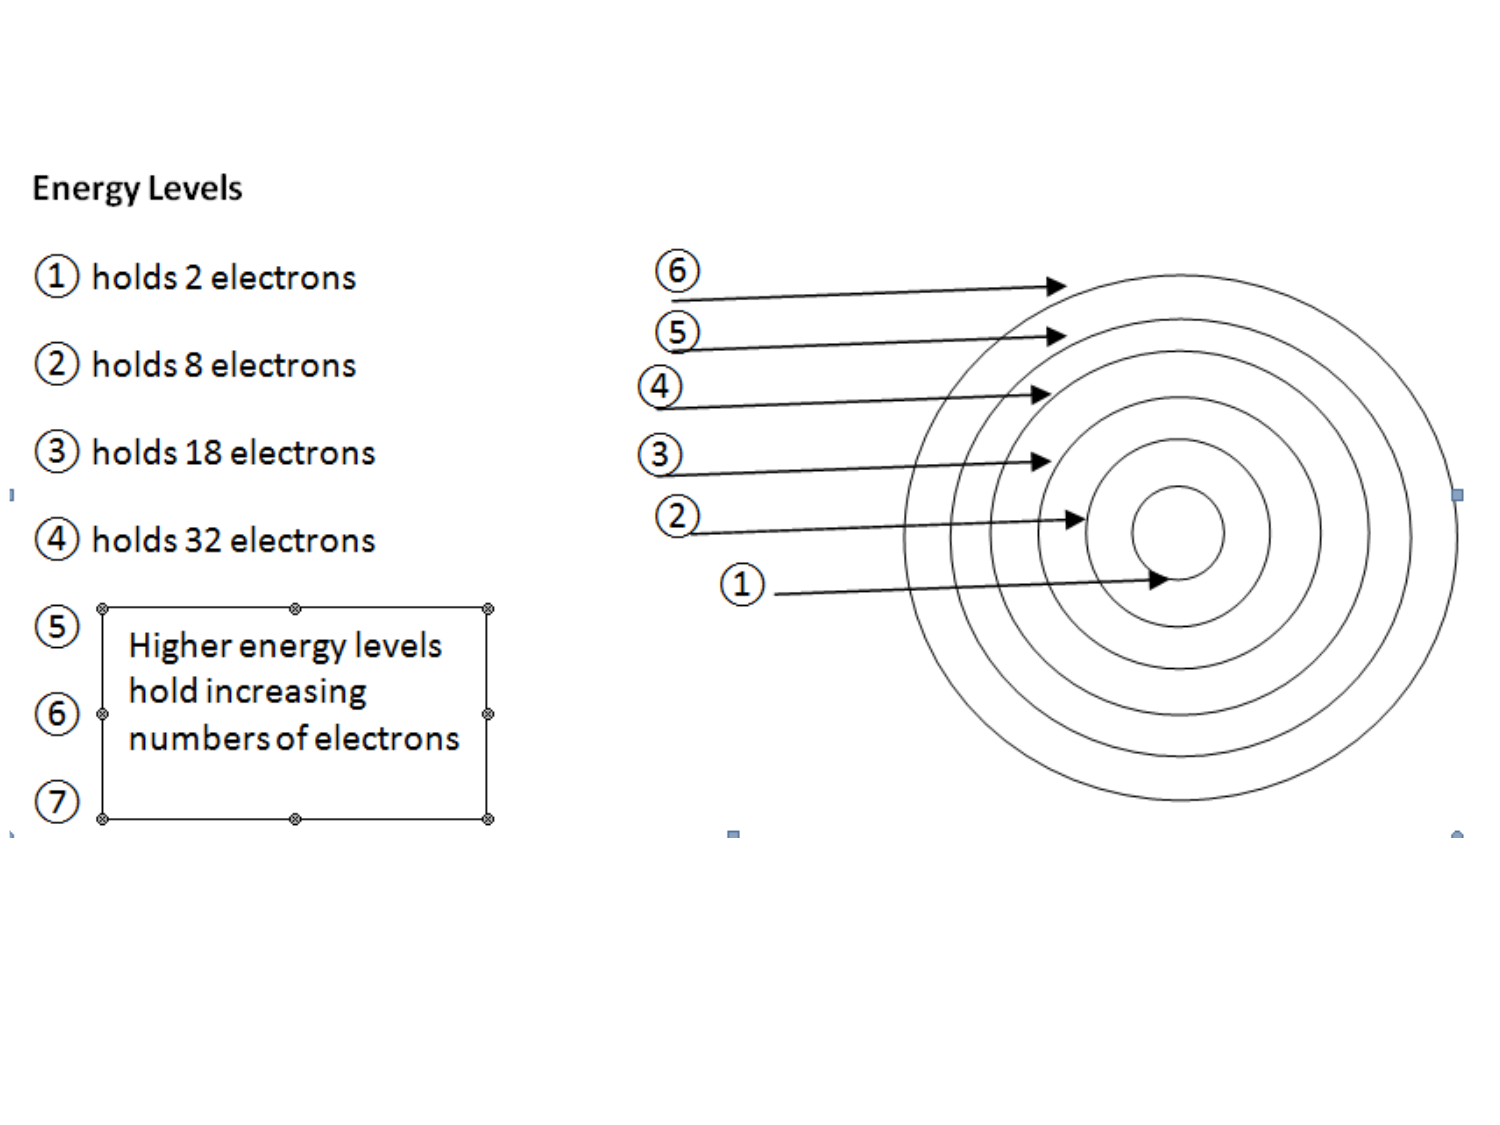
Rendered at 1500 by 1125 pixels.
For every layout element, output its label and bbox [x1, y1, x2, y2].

picture [9, 164, 1485, 839]
